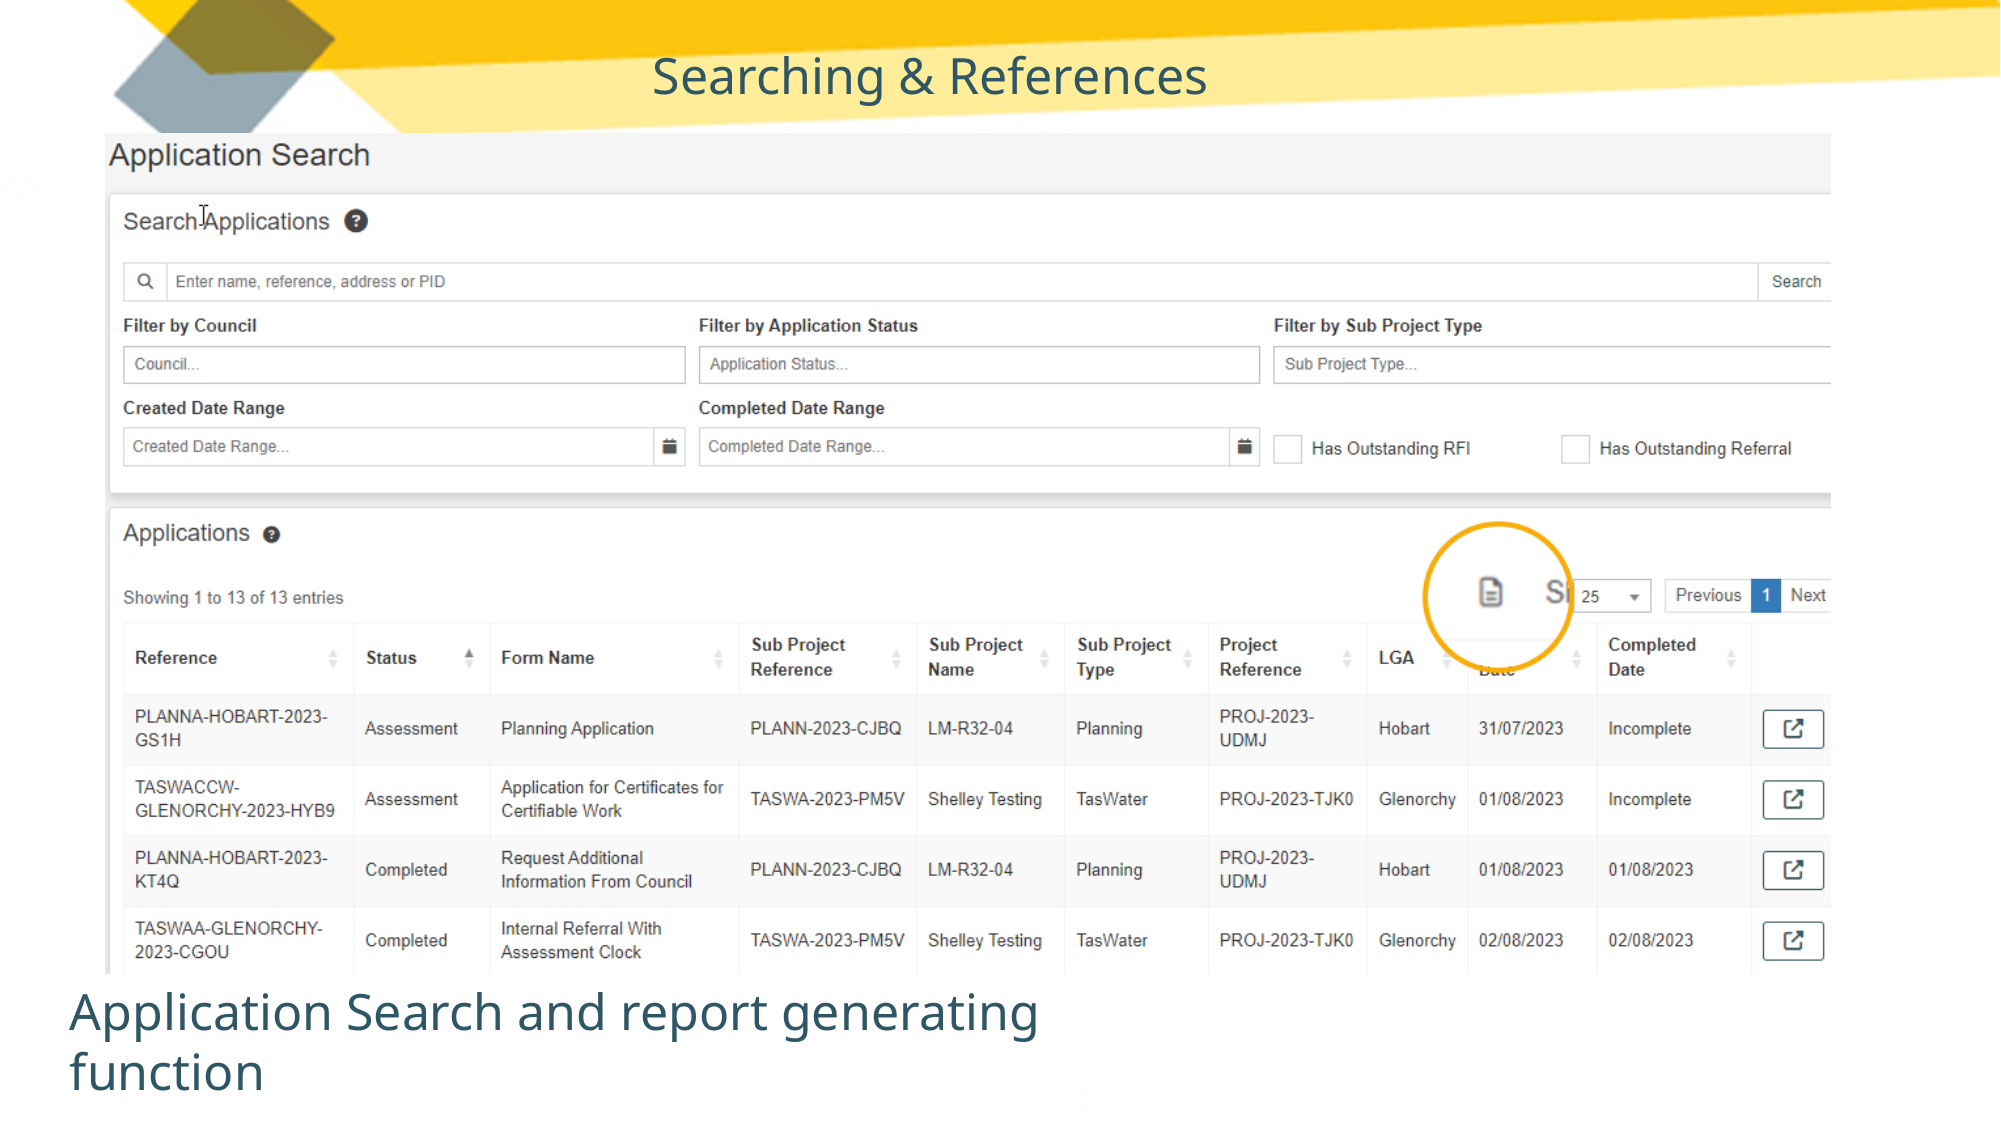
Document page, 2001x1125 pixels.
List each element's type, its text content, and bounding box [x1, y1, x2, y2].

text_box Application Search and report generating function [55, 973, 1139, 1108]
title Searching & References [68, 22, 1794, 134]
picture [0, 0, 2001, 1125]
